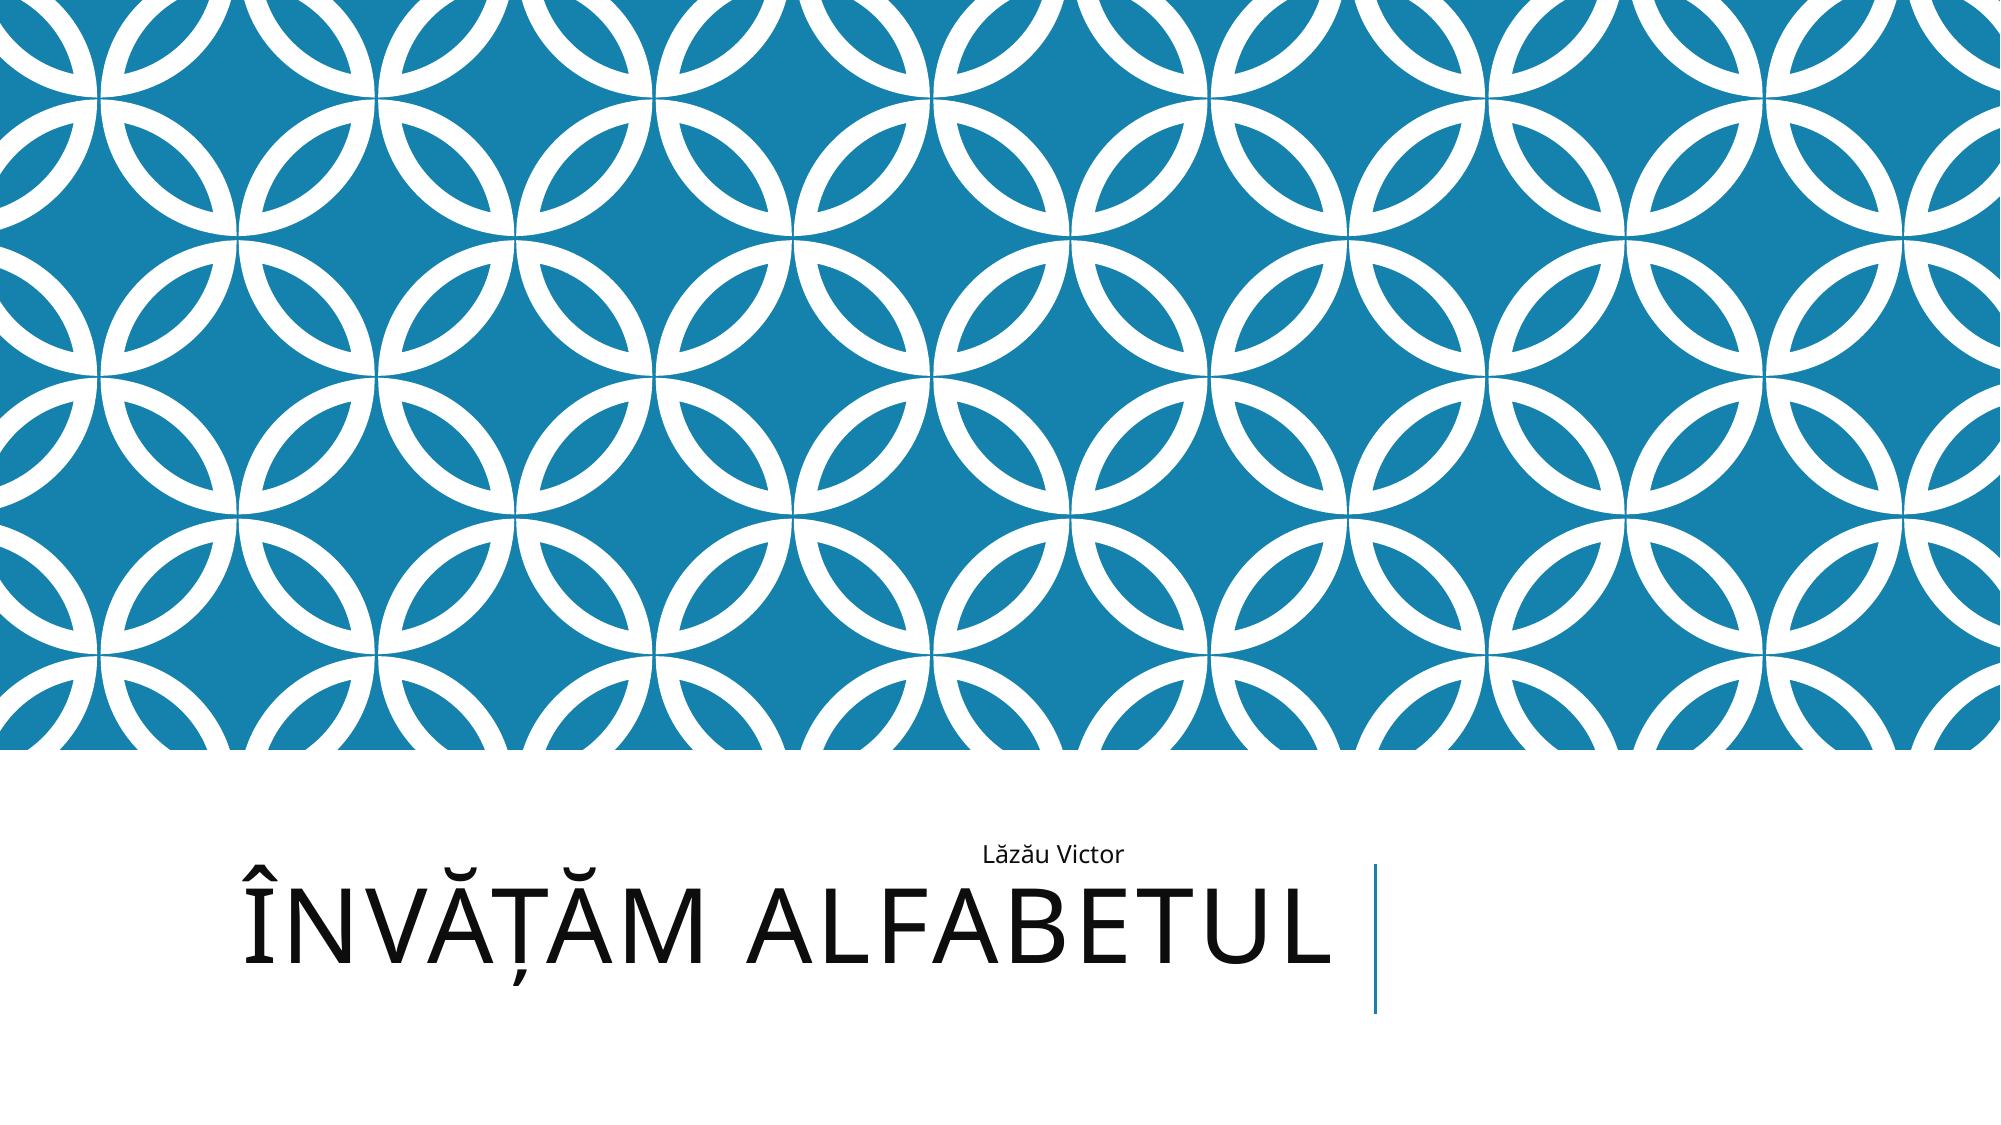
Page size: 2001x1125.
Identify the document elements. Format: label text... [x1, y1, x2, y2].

subtitle Lăzău Victor [967, 810, 1900, 896]
title Învățăm Alfabetul [75, 813, 1350, 1054]
